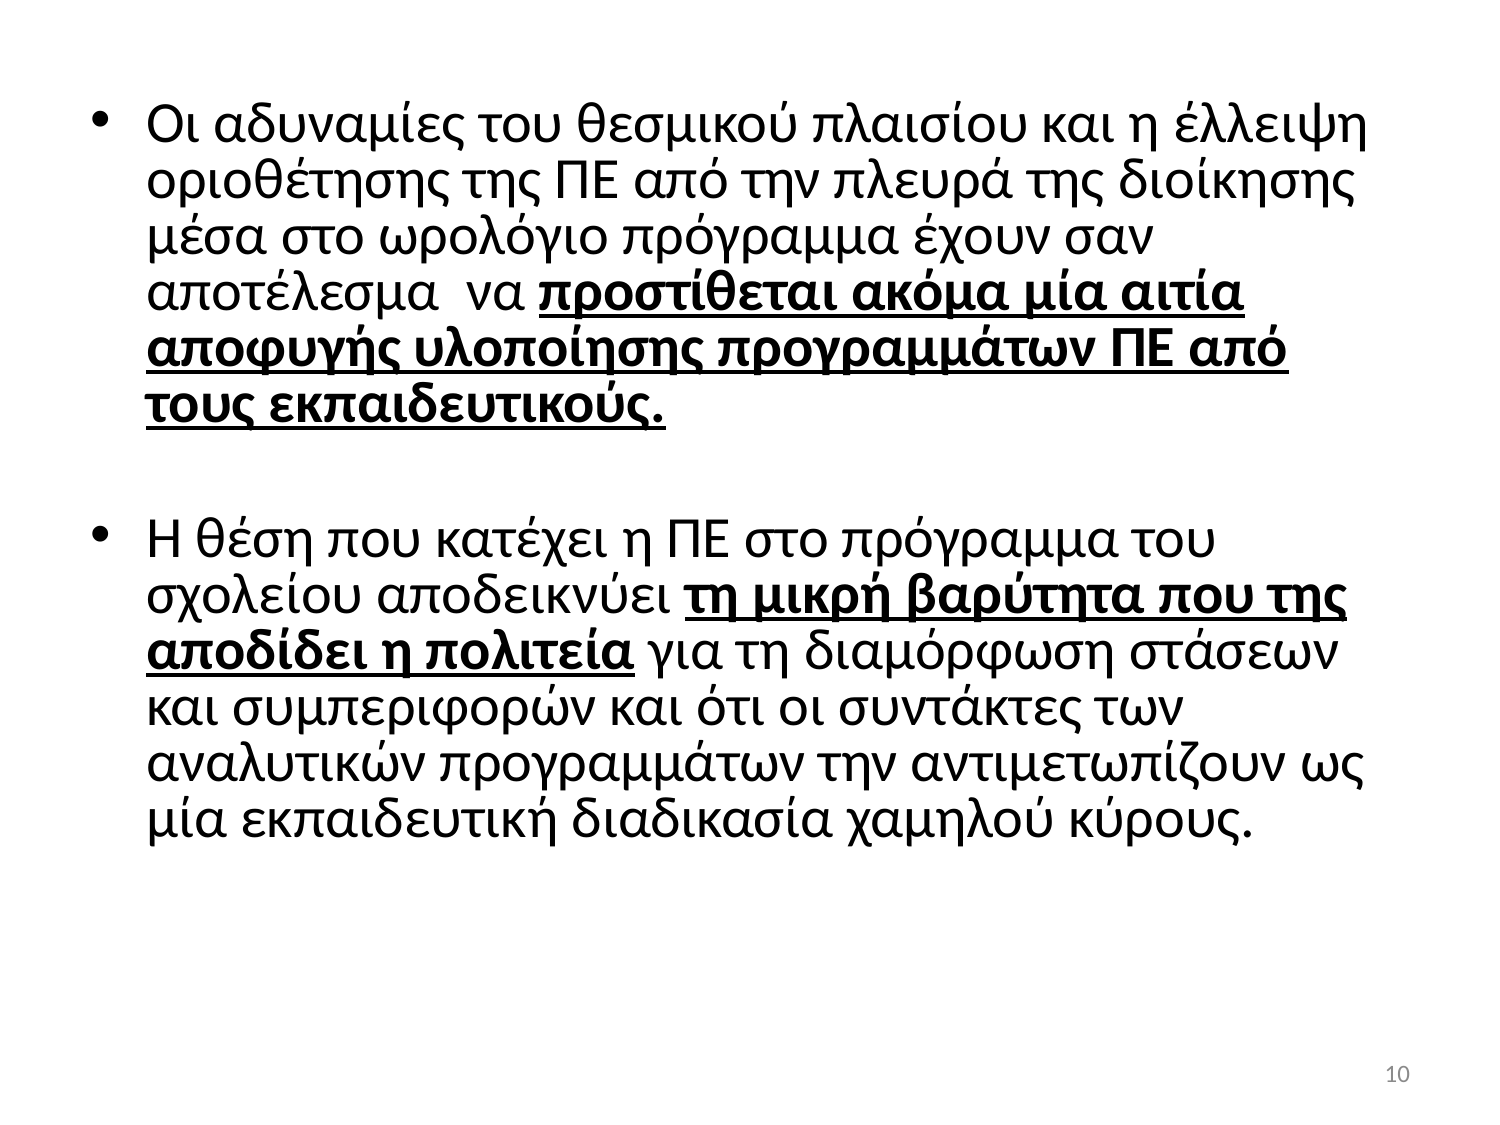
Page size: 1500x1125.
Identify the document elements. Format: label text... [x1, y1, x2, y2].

list Οι αδυναμίες του θεσμικού πλαισίου και η έλλειψη οριοθέτησης της ΠΕ από την πλευρά της διοίκησης μέσα στο ωρολόγιο πρόγραμμα έχουν σαν αποτέλεσμα να προστίθεται ακόμα μία αιτία αποφυγής υλοποίησης προγραμμάτων ΠΕ από τους εκπαιδευτικούς. Η θέση που κατέχει η ΠΕ στο πρόγραμμα του σχολείου αποδεικνύει τη μικρή βαρύτητα που της αποδίδει η πολιτεία για τη διαμόρφωση στάσεων και συμπεριφορών και ότι οι συντάκτες των αναλυτικών προγραμμάτων την αντιμετωπίζουν ως μία εκπαιδευτική διαδικασία χαμηλού κύρους. [75, 90, 1425, 1007]
slide_number 10 [1074, 1042, 1425, 1103]
